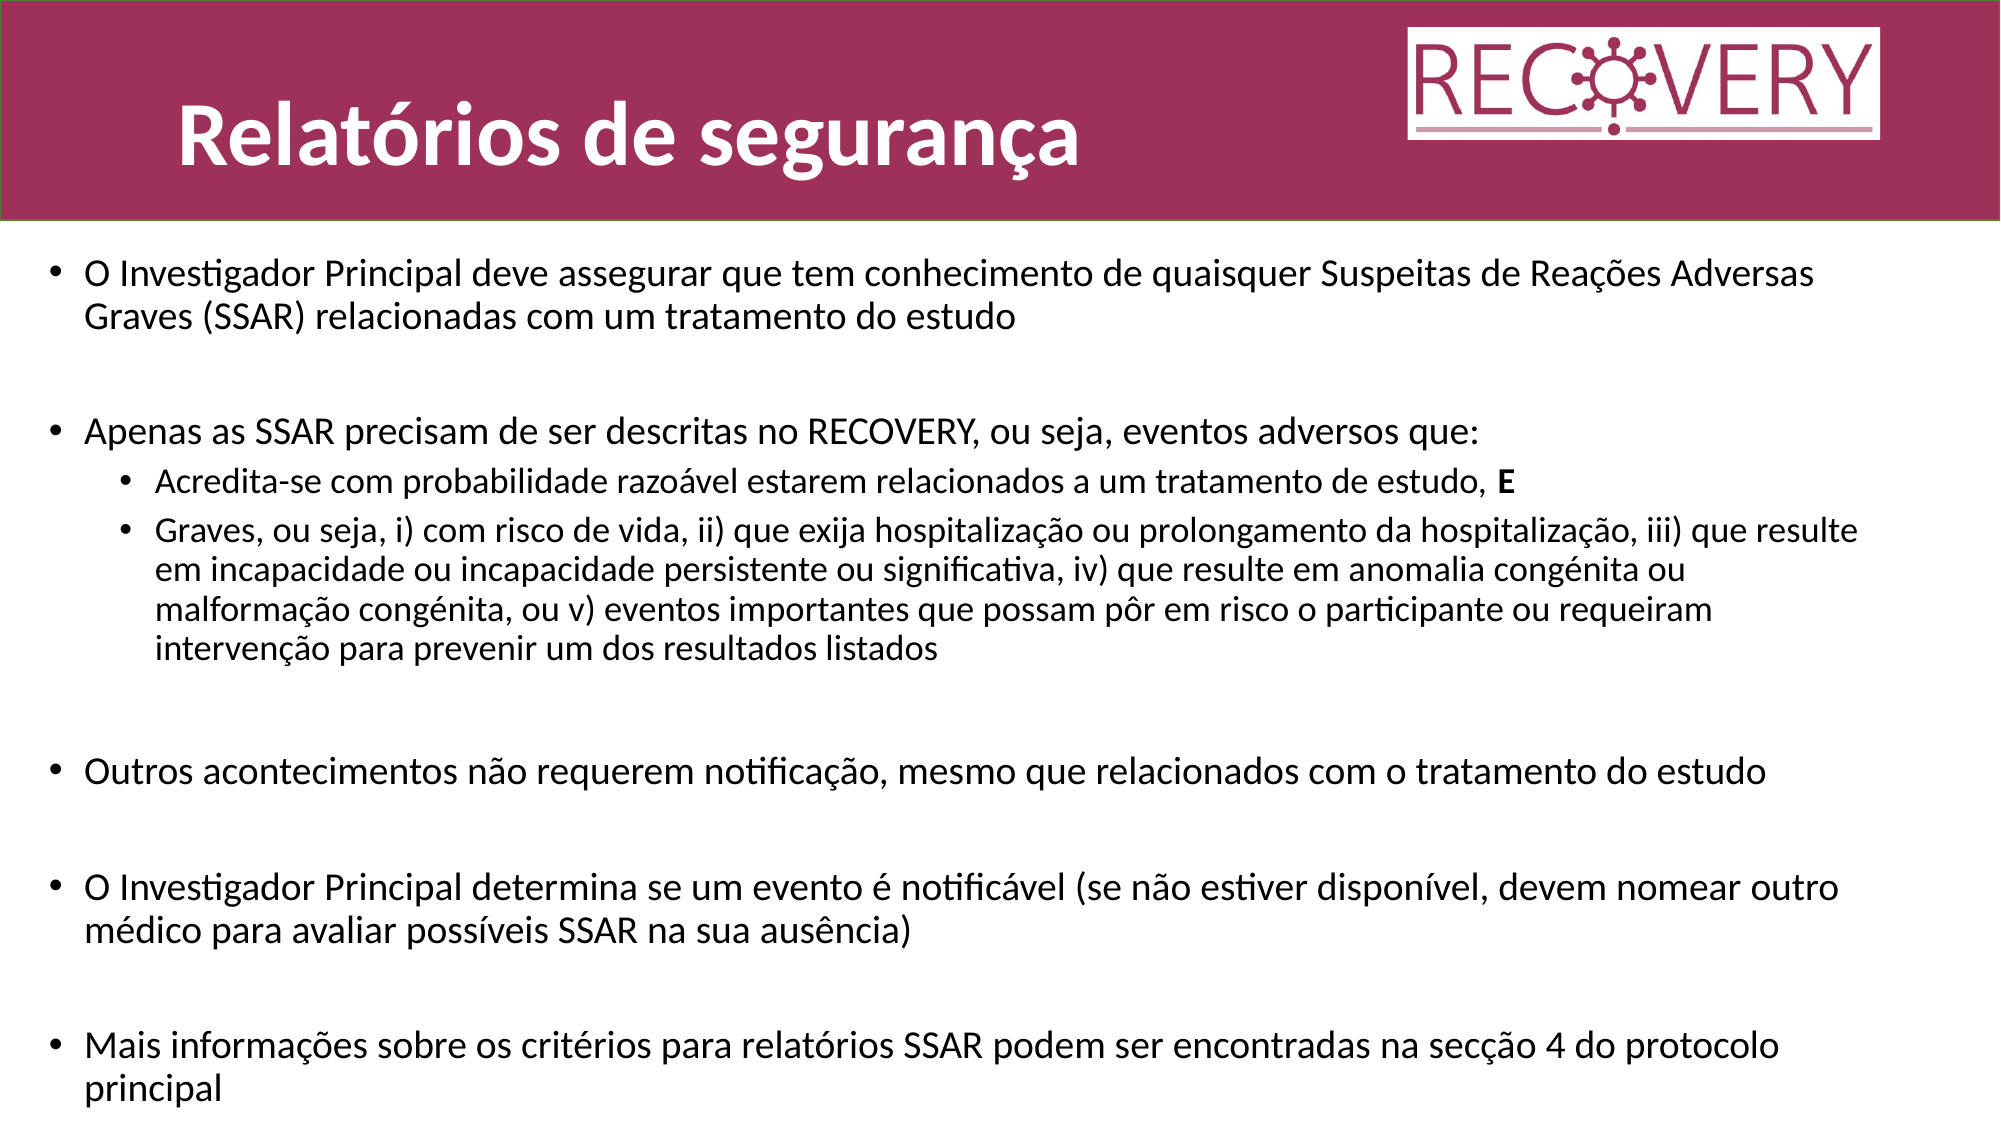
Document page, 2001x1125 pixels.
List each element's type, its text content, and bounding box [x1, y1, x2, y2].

list O Investigador Principal deve assegurar que tem conhecimento de quaisquer Suspeitas de Reações Adversas Graves (SSAR) relacionadas com um tratamento do estudo Apenas as SSAR precisam de ser descritas no RECOVERY, ou seja, eventos adversos que: Acredita-se com probabilidade razoável estarem relacionados a um tratamento de estudo, E Graves, ou seja, i) com risco de vida, ii) que exija hospitalização ou prolongamento da hospitalização, iii) que resulte em incapacidade ou incapacidade persistente ou significativa, iv) que resulte em anomalia congénita ou malformação congénita, ou v) eventos importantes que possam pôr em risco o participante ou requeiram intervenção para prevenir um dos resultados listados Outros acontecimentos não requerem notificação, mesmo que relacionados com o tratamento do estudo O Investigador Principal determina se um evento é notificável (se não estiver disponível, devem nomear outro médico para avaliar possíveis SSAR na sua ausência) Mais informações sobre os critérios para relatórios SSAR podem ser encontradas na secção 4 do protocolo principal [33, 244, 1888, 1122]
text_box Relatórios de segurança [162, 27, 1888, 245]
